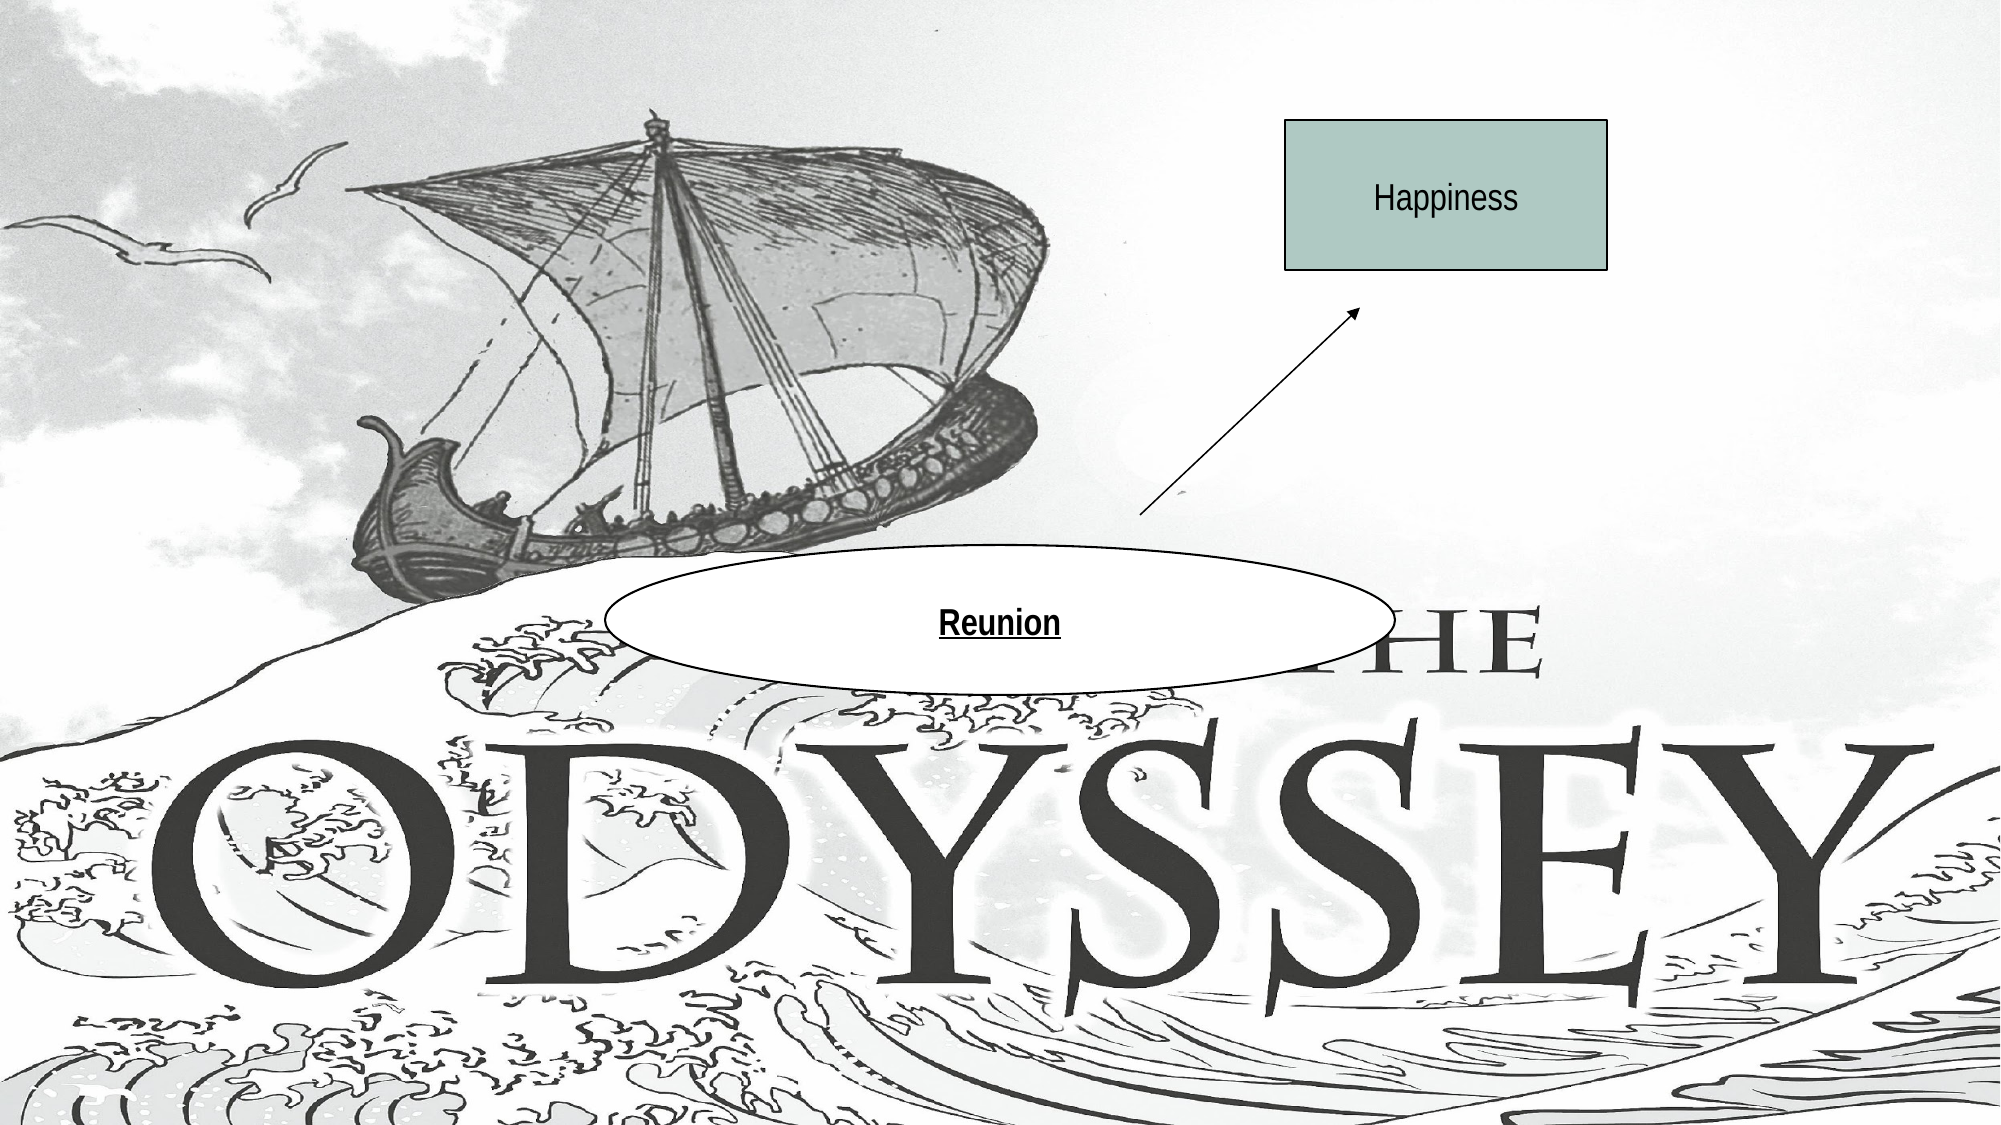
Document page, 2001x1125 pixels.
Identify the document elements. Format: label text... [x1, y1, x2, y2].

picture [0, 0, 2001, 1125]
text_box Reunion [605, 544, 1396, 695]
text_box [1139, 307, 1361, 516]
text_box Happiness [1284, 120, 1608, 271]
